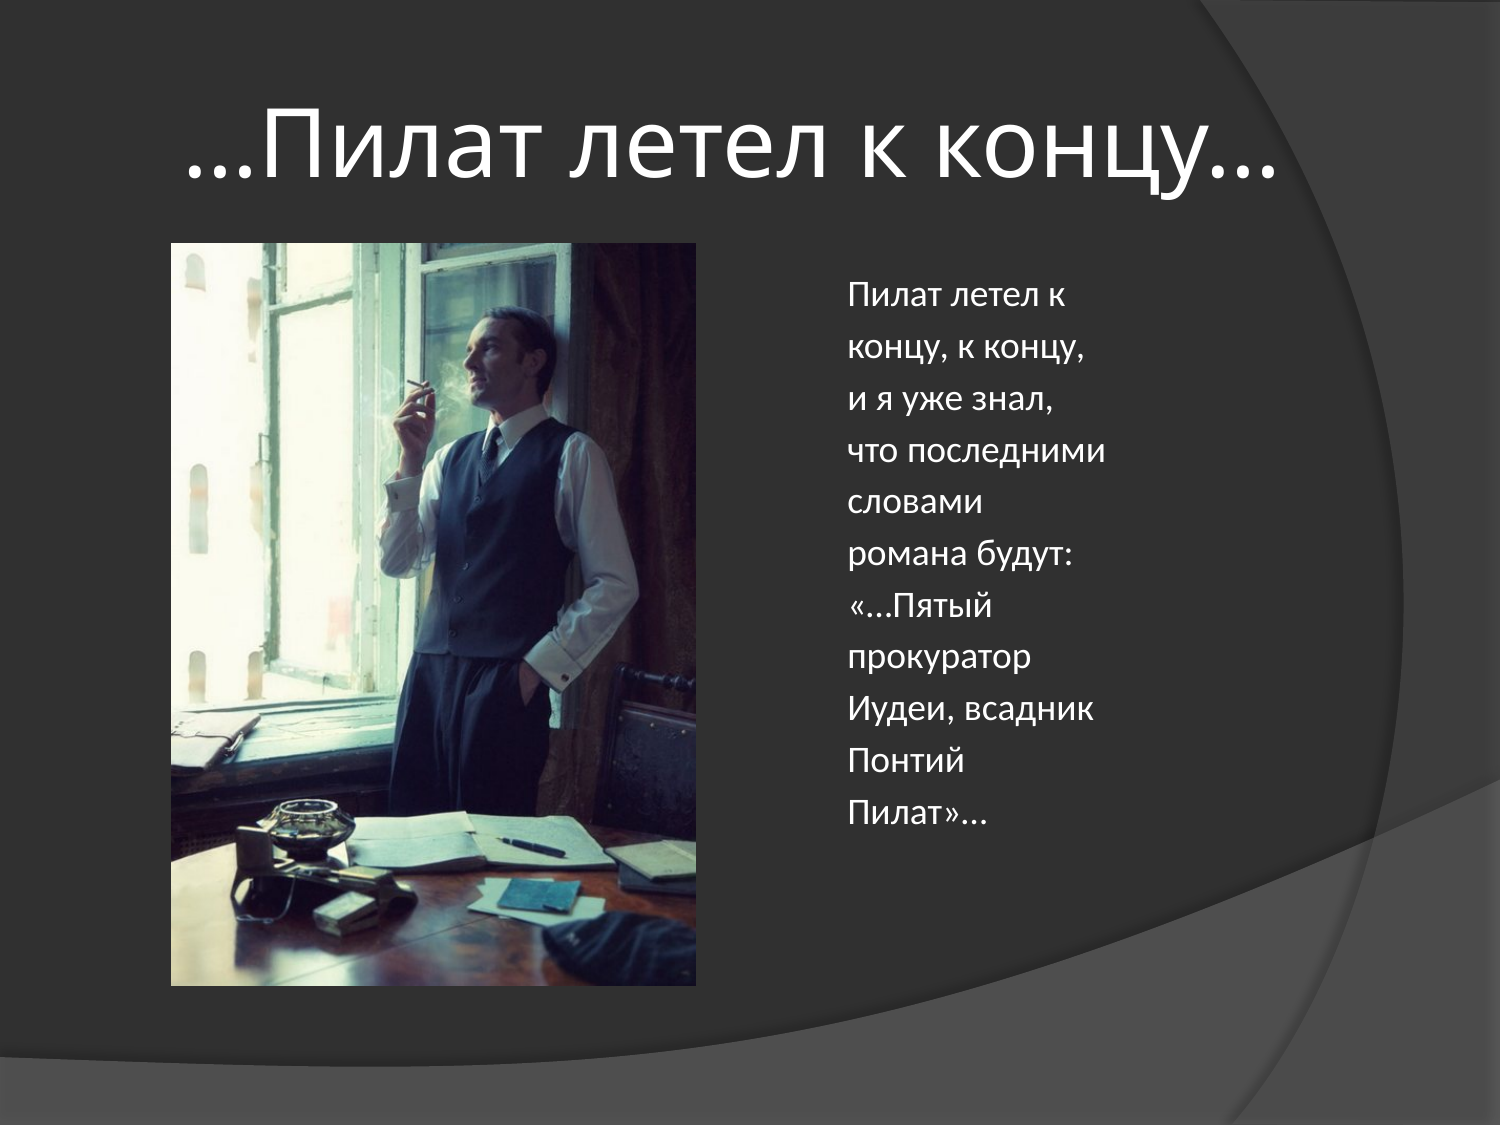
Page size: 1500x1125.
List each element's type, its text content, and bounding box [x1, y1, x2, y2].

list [170, 243, 696, 987]
title …Пилат летел к концу… [75, 45, 1300, 233]
text_box Пилат летел к концу, к концу, и я уже знал, что последними словами романа будут: «…Пятый прокуратор Иудеи, всадник Понтий Пилат»… [832, 255, 1125, 840]
